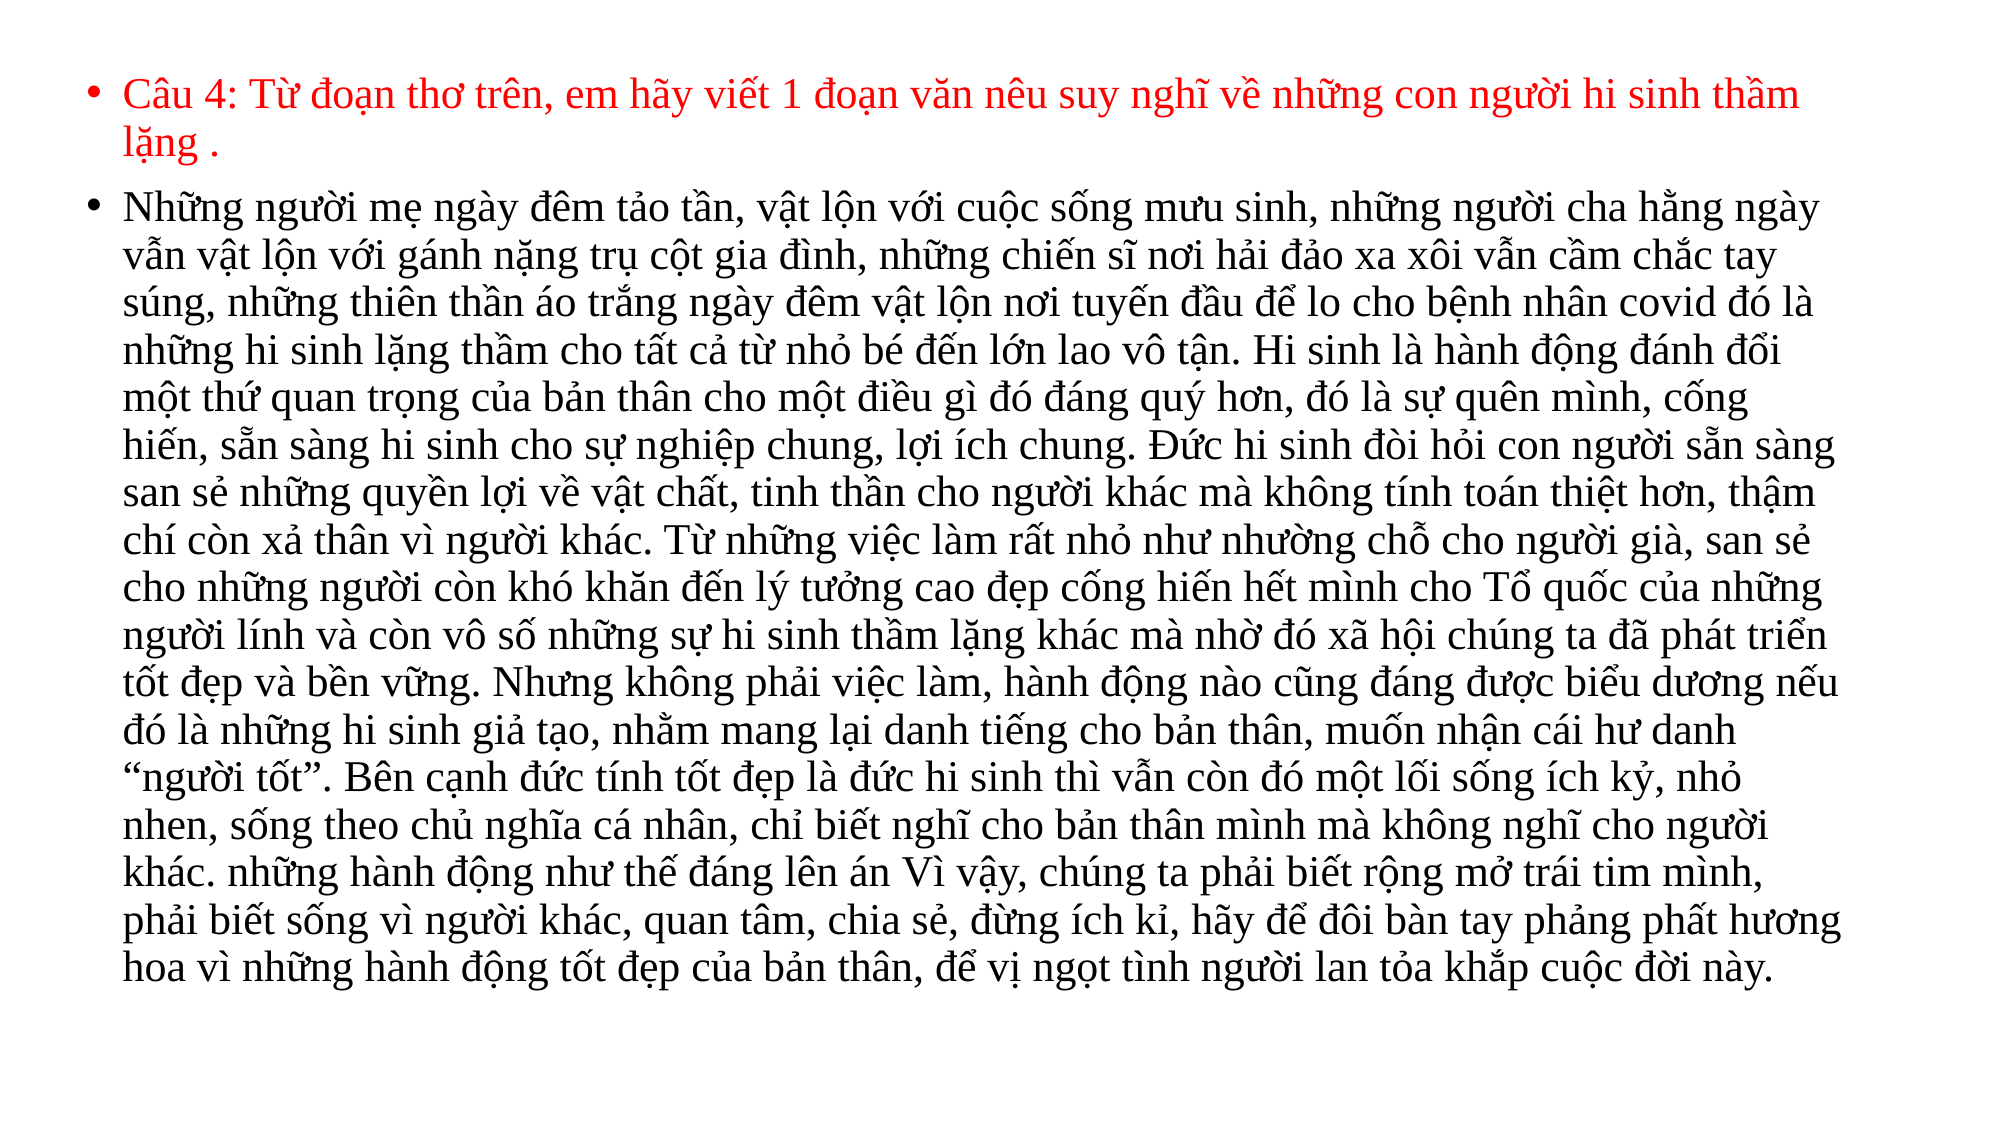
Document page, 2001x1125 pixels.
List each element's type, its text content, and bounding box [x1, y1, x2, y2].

list Câu 4: Từ đoạn thơ trên, em hãy viết 1 đoạn văn nêu suy nghĩ về những con người hi sinh thầm lặng . Những người mẹ ngày đêm tảo tần, vật lộn với cuộc sống mưu sinh, những người cha hằng ngày vẫn vật lộn với gánh nặng trụ cột gia đình, những chiến sĩ nơi hải đảo xa xôi vẫn cầm chắc tay súng, những thiên thần áo trắng ngày đêm vật lộn nơi tuyến đầu để lo cho bệnh nhân covid đó là những hi sinh lặng thầm cho tất cả từ nhỏ bé đến lớn lao vô tận. Hi sinh là hành động đánh đổi một thứ quan trọng của bản thân cho một điều gì đó đáng quý hơn, đó là sự quên mình, cống hiến, sẵn sàng hi sinh cho sự nghiệp chung, lợi ích chung. Đức hi sinh đòi hỏi con người sẵn sàng san sẻ những quyền lợi về vật chất, tinh thần cho người khác mà không tính toán thiệt hơn, thậm chí còn xả thân vì người khác. Từ những việc làm rất nhỏ như nhường chỗ cho người già, san sẻ cho những người còn khó khăn đến lý tưởng cao đẹp cống hiến hết mình cho Tổ quốc của những người lính và còn vô số những sự hi sinh thầm lặng khác mà nhờ đó xã hội chúng ta đã phát triển tốt đẹp và bền vững. Nhưng không phải việc làm, hành động nào cũng đáng được biểu dương nếu đó là những hi sinh giả tạo, nhằm mang lại danh tiếng cho bản thân, muốn nhận cái hư danh “người tốt”. Bên cạnh đức tính tốt đẹp là đức hi sinh thì vẫn còn đó một lối sống ích kỷ, nhỏ nhen, sống theo chủ nghĩa cá nhân, chỉ biết nghĩ cho bản thân mình mà không nghĩ cho người khác. những hành động như thế đáng lên án Vì vậy, chúng ta phải biết rộng mở trái tim mình, phải biết sống vì người khác, quan tâm, chia sẻ, đừng ích kỉ, hãy để đôi bàn tay phảng phất hương hoa vì những hành động tốt đẹp của bản thân, để vị ngọt tình người lan tỏa khắp cuộc đời này. [71, 63, 1863, 1014]
